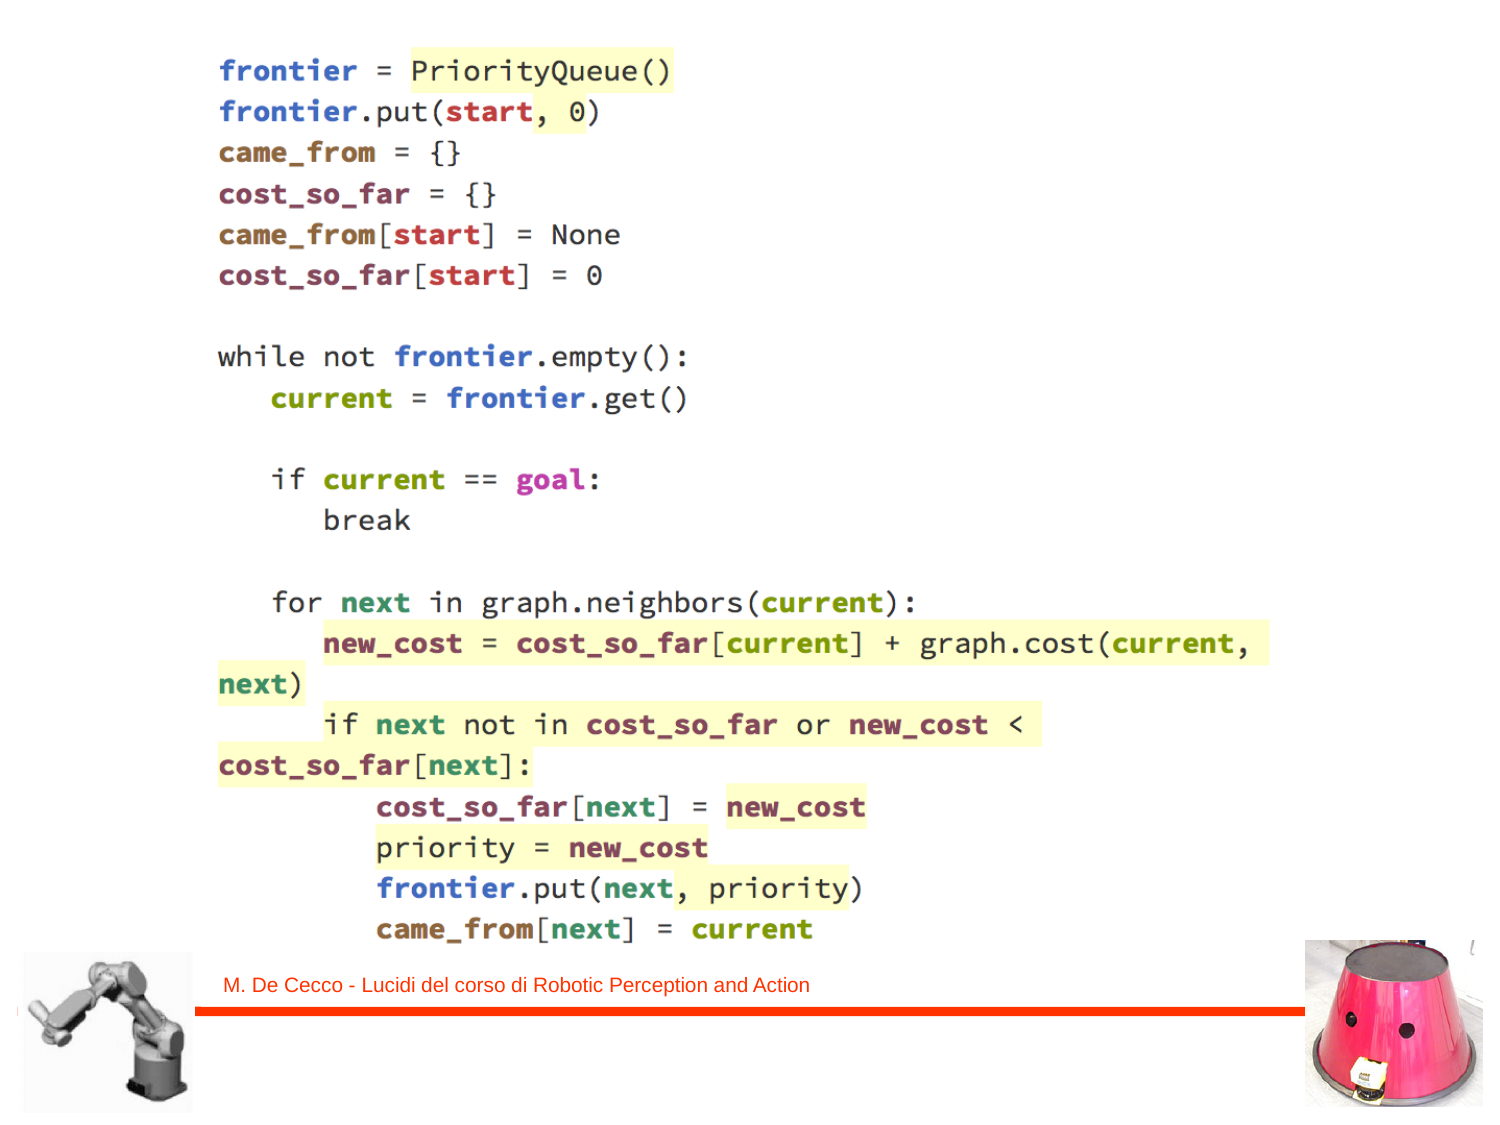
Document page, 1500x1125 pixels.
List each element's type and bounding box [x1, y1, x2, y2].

picture [195, 42, 1303, 950]
picture [17, 952, 195, 1113]
picture [1305, 940, 1483, 1107]
